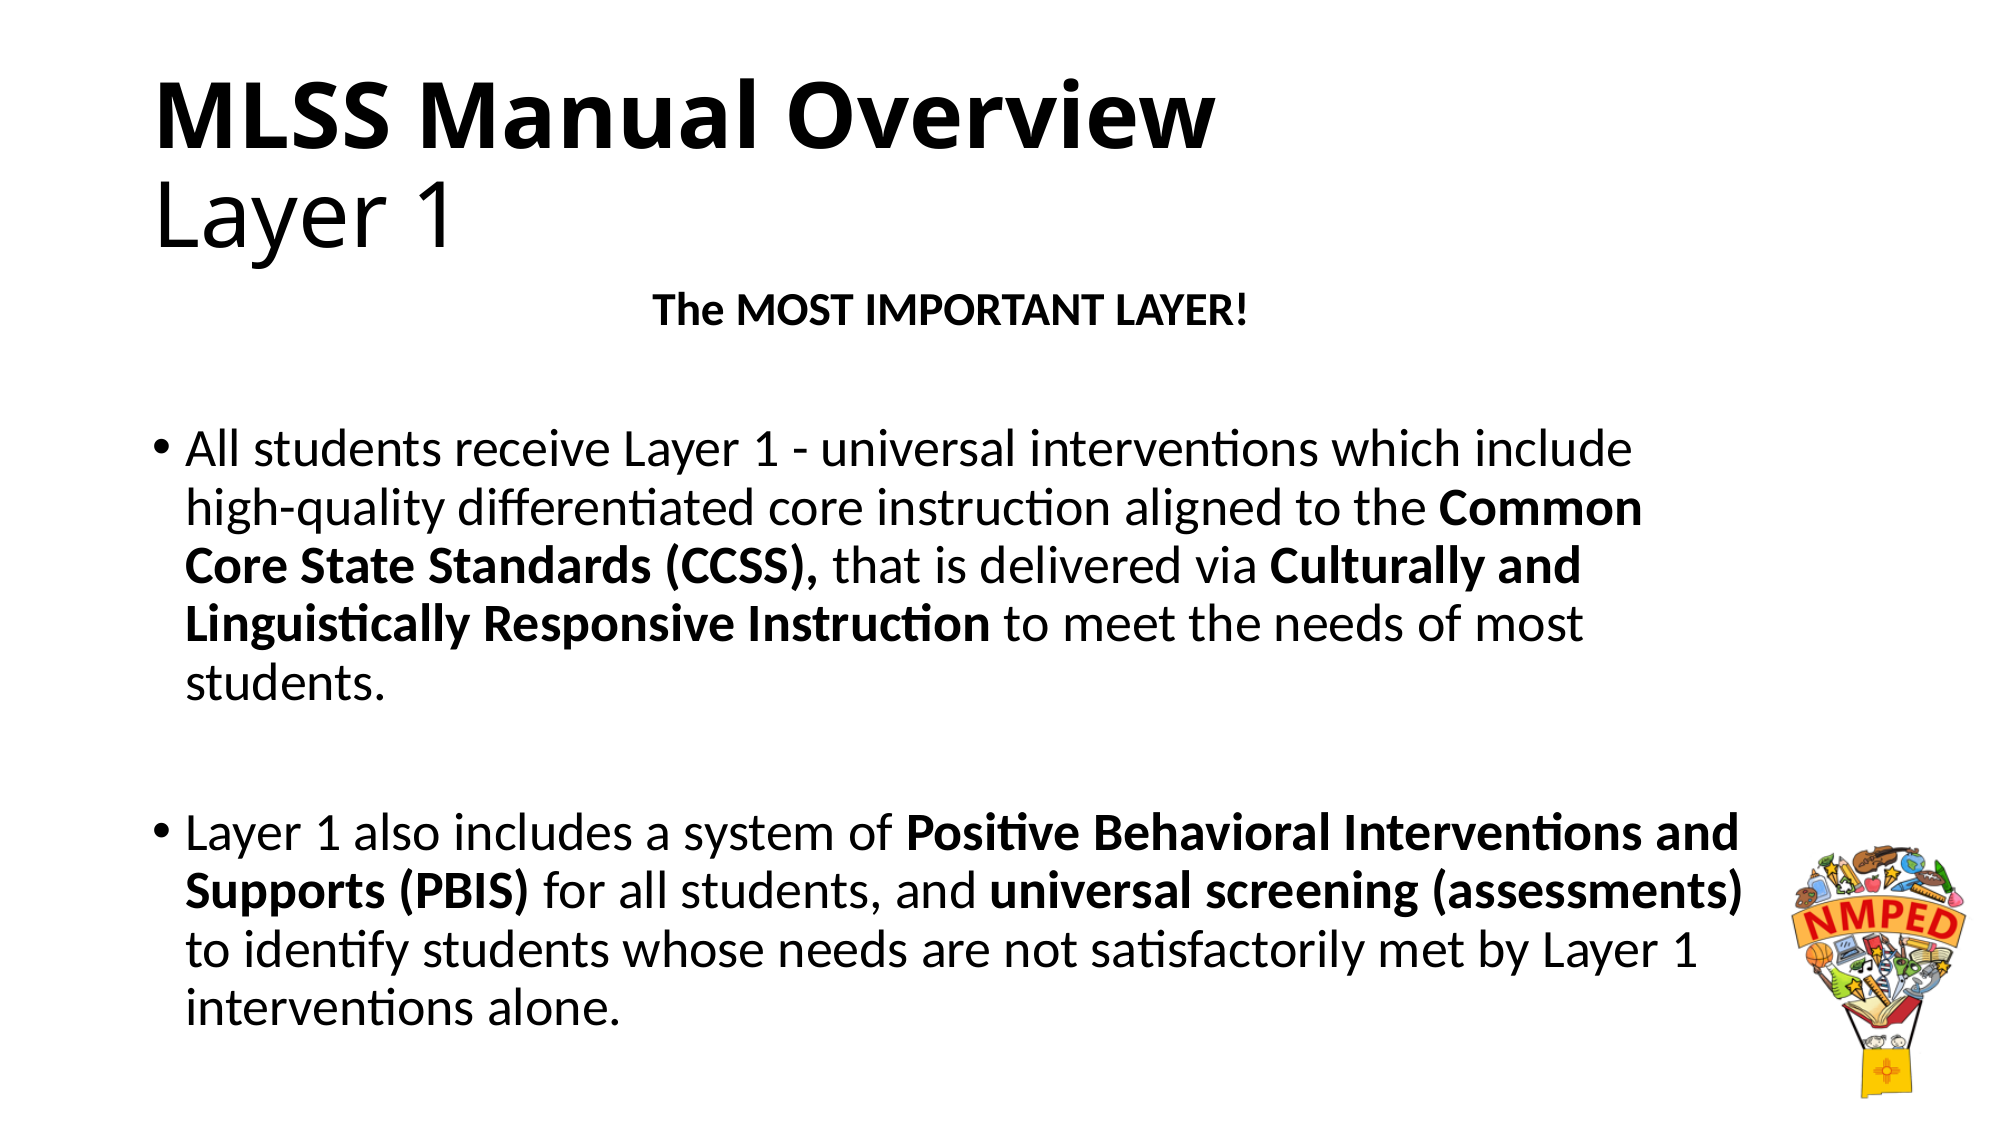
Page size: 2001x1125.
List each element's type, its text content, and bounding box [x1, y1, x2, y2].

list The MOST IMPORTANT LAYER! All students receive Layer 1 - universal interventions which include high-quality differentiated core instruction aligned to the Common Core State Standards (CCSS), that is delivered via Culturally and Linguistically Responsive Instruction to meet the needs of most students. Layer 1 also includes a system of Positive Behavioral Interventions and Supports (PBIS) for all students, and universal screening (assessments) to identify students whose needs are not satisfactorily met by Layer 1 interventions alone. [137, 277, 1765, 1050]
picture [1785, 835, 1979, 1103]
title MLSS Manual Overview Layer 1 [137, 59, 1863, 278]
